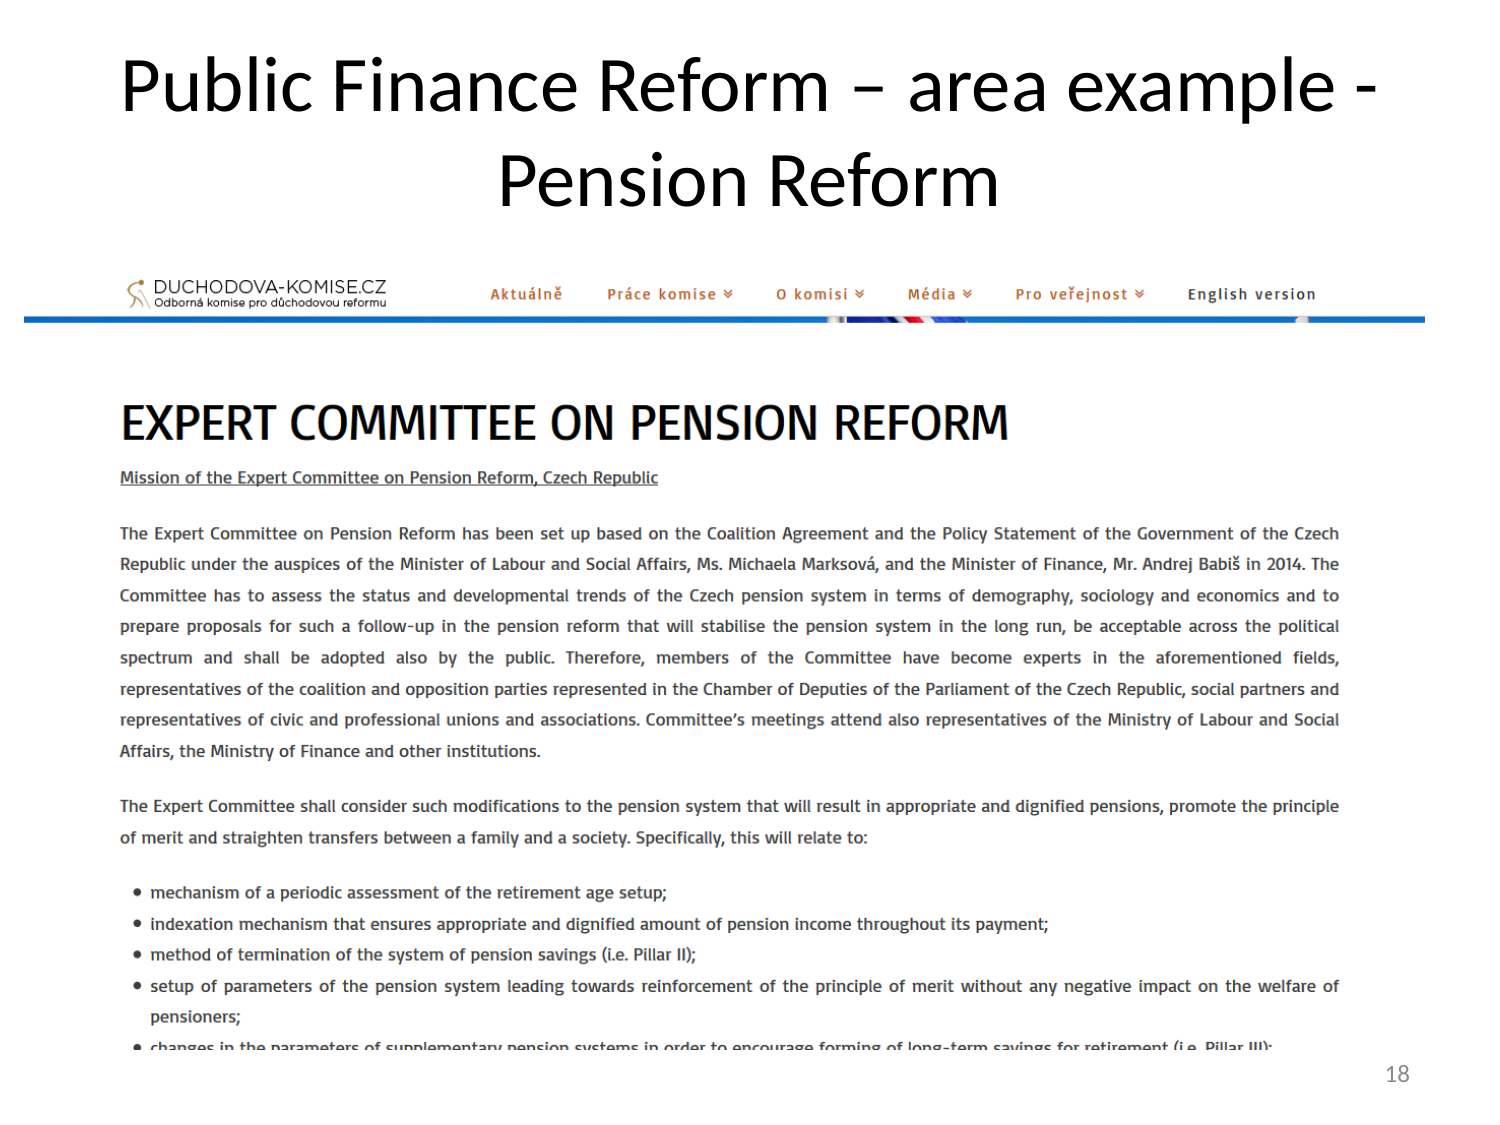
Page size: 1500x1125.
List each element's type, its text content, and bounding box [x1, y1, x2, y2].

picture [24, 274, 1426, 1050]
slide_number 18 [1074, 1057, 1425, 1103]
title Public Finance Reform – area example - Pension Reform [75, 24, 1425, 231]
